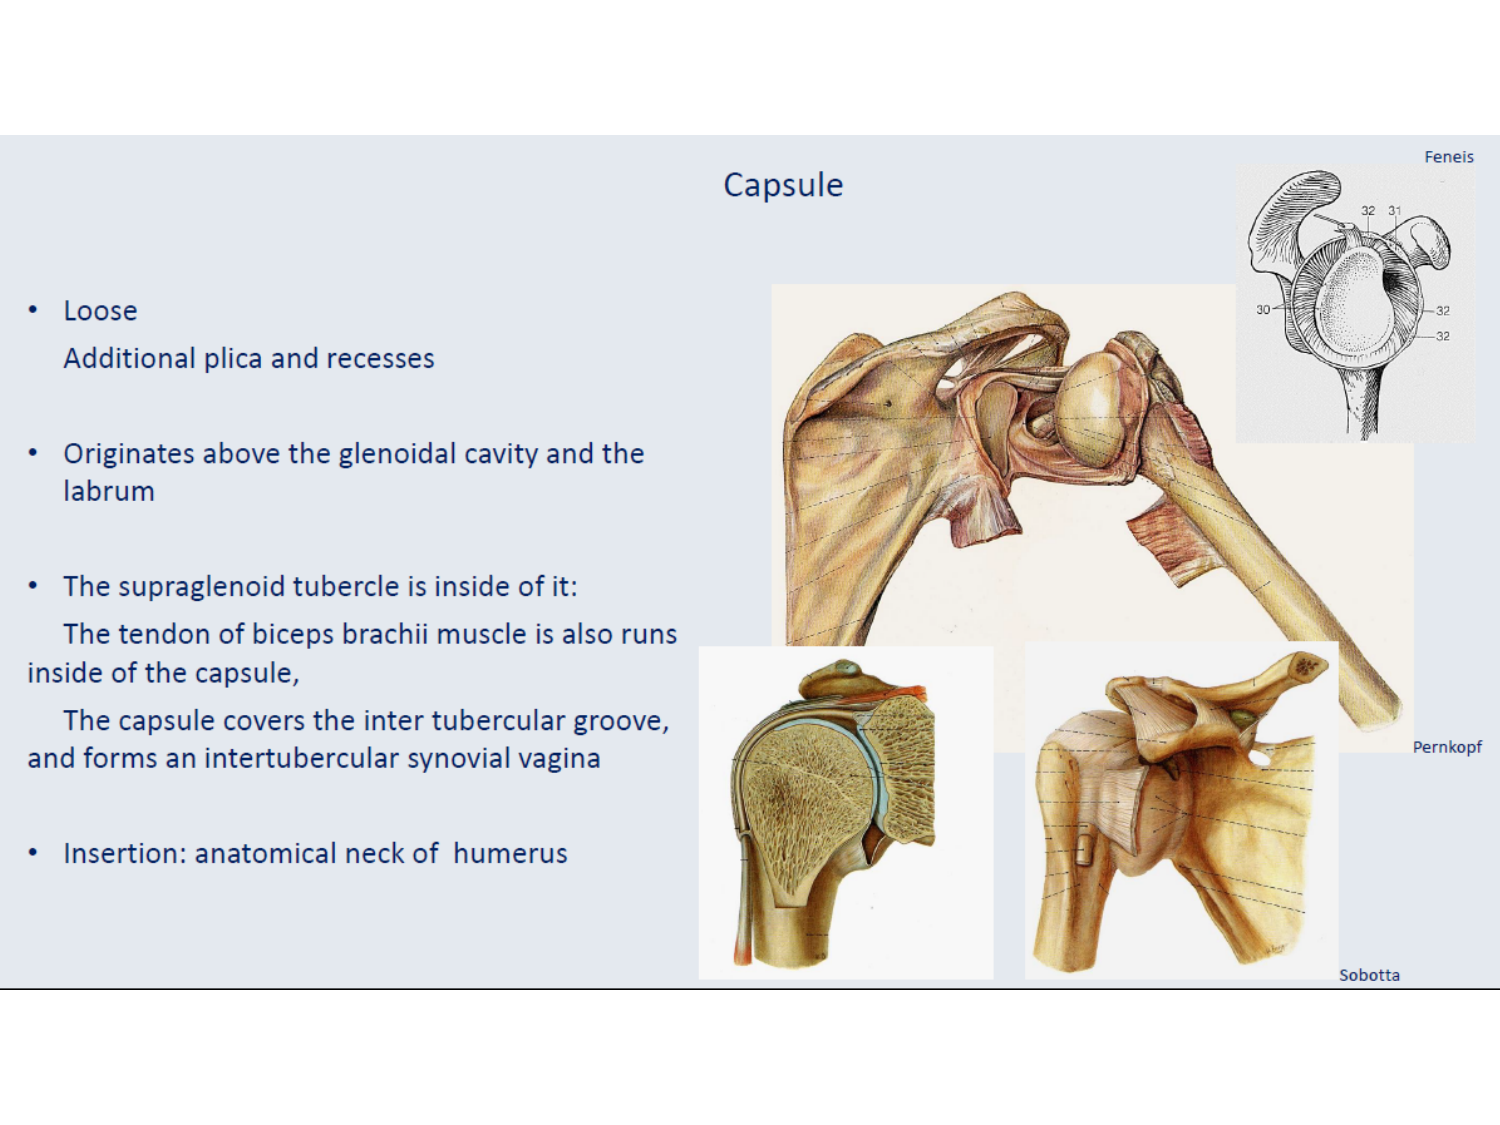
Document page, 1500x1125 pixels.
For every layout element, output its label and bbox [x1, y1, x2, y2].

picture [0, 135, 1500, 990]
